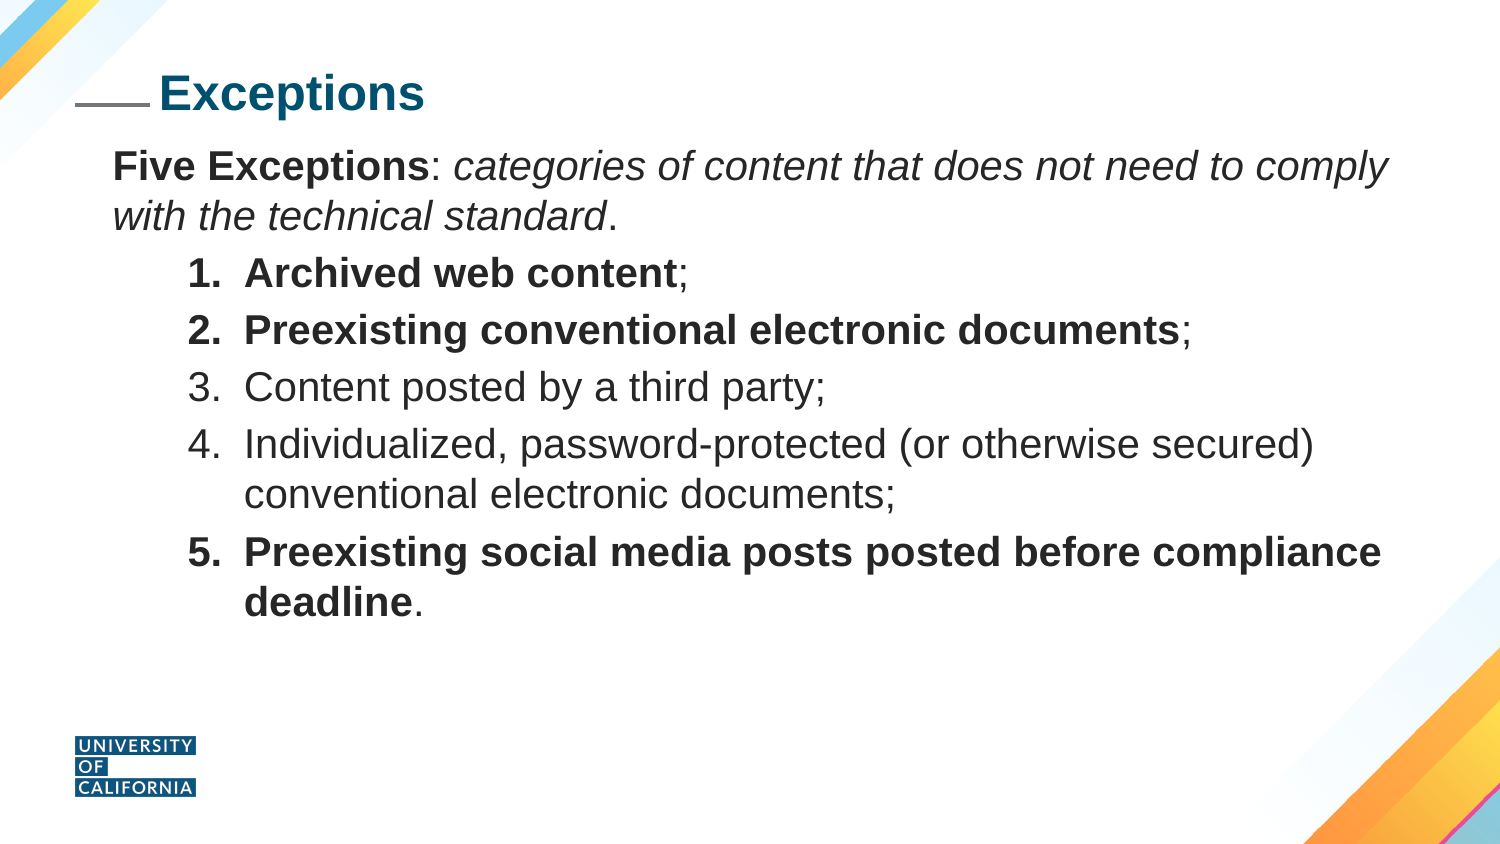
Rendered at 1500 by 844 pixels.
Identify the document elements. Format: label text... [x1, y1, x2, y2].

picture [0, 0, 1500, 844]
list Five Exceptions: categories of content that does not need to comply with the technical standard. Archived web content; Preexisting conventional electronic documents; Content posted by a third party; Individualized, password-protected (or otherwise secured) conventional electronic documents; Preexisting social media posts posted before compliance deadline. [75, 139, 1425, 716]
title Exceptions [75, 60, 1425, 139]
